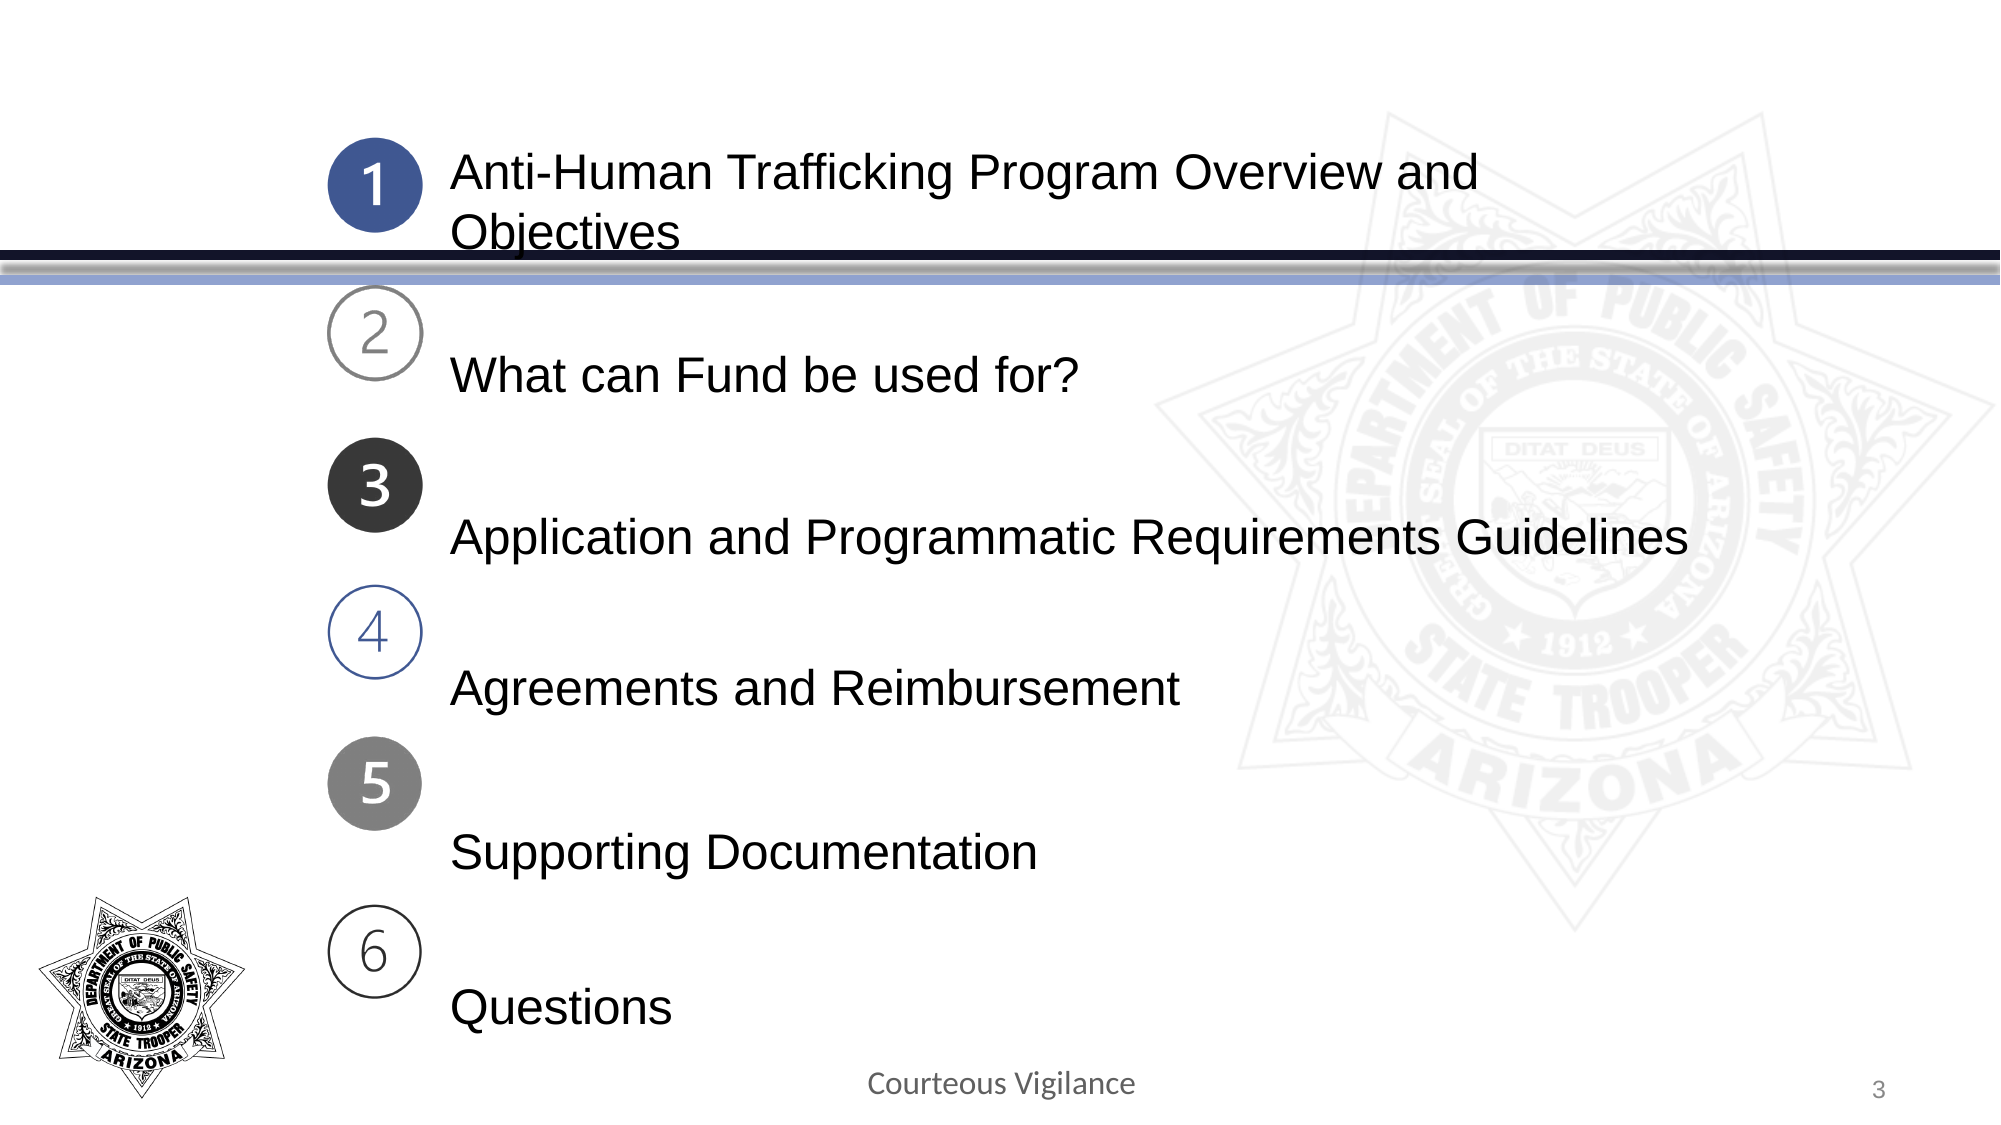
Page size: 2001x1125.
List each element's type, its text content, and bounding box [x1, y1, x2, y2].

text_box Anti-Human Trafficking Program Overview and Objectives What can Fund be used for? Application and Programmatic Requirements Guidelines Agreements and Reimbursement Supporting Documentation Questions [447, 137, 1697, 1035]
picture [314, 891, 434, 1012]
picture [1149, 105, 2000, 939]
picture [37, 895, 246, 1100]
picture [315, 572, 435, 692]
text_box 3 [1865, 1073, 1895, 1104]
picture [315, 425, 435, 545]
footer Courteous Vigilance [712, 1061, 1289, 1125]
picture [0, 260, 447, 393]
picture [315, 125, 435, 245]
picture [314, 724, 434, 844]
